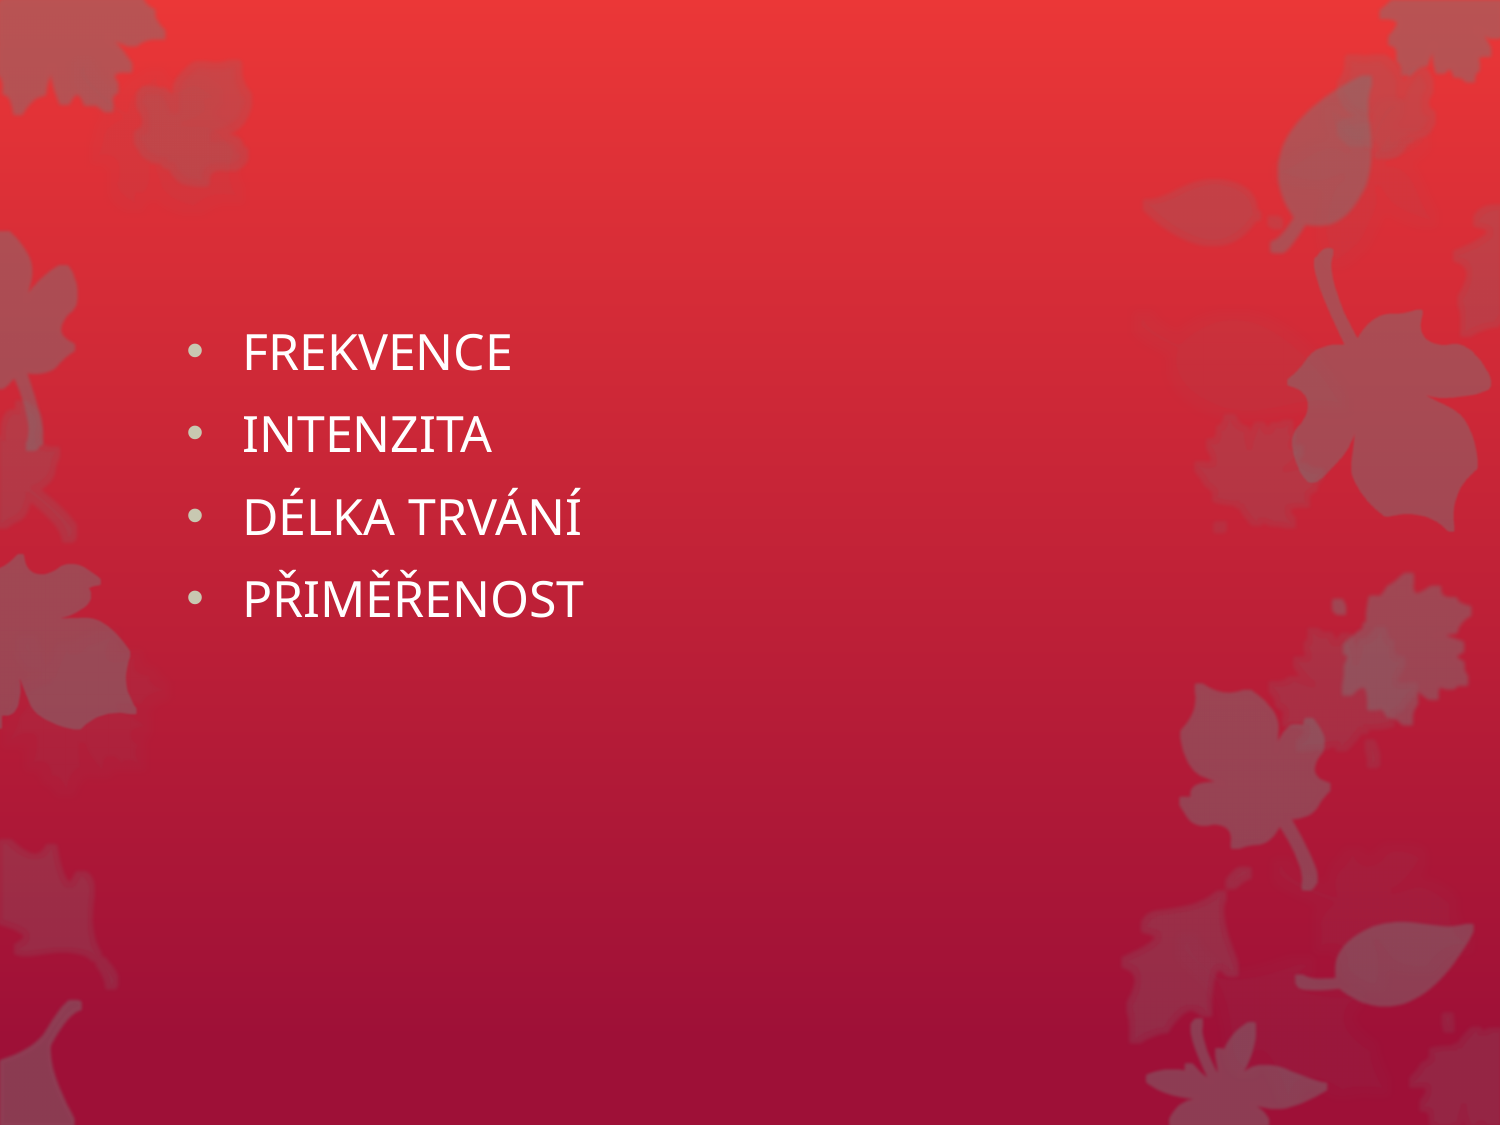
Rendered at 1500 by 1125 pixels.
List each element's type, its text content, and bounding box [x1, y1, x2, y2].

list FREKVENCE INTENZITA DÉLKA TRVÁNÍ PŘIMĚŘENOST [171, 90, 1388, 858]
